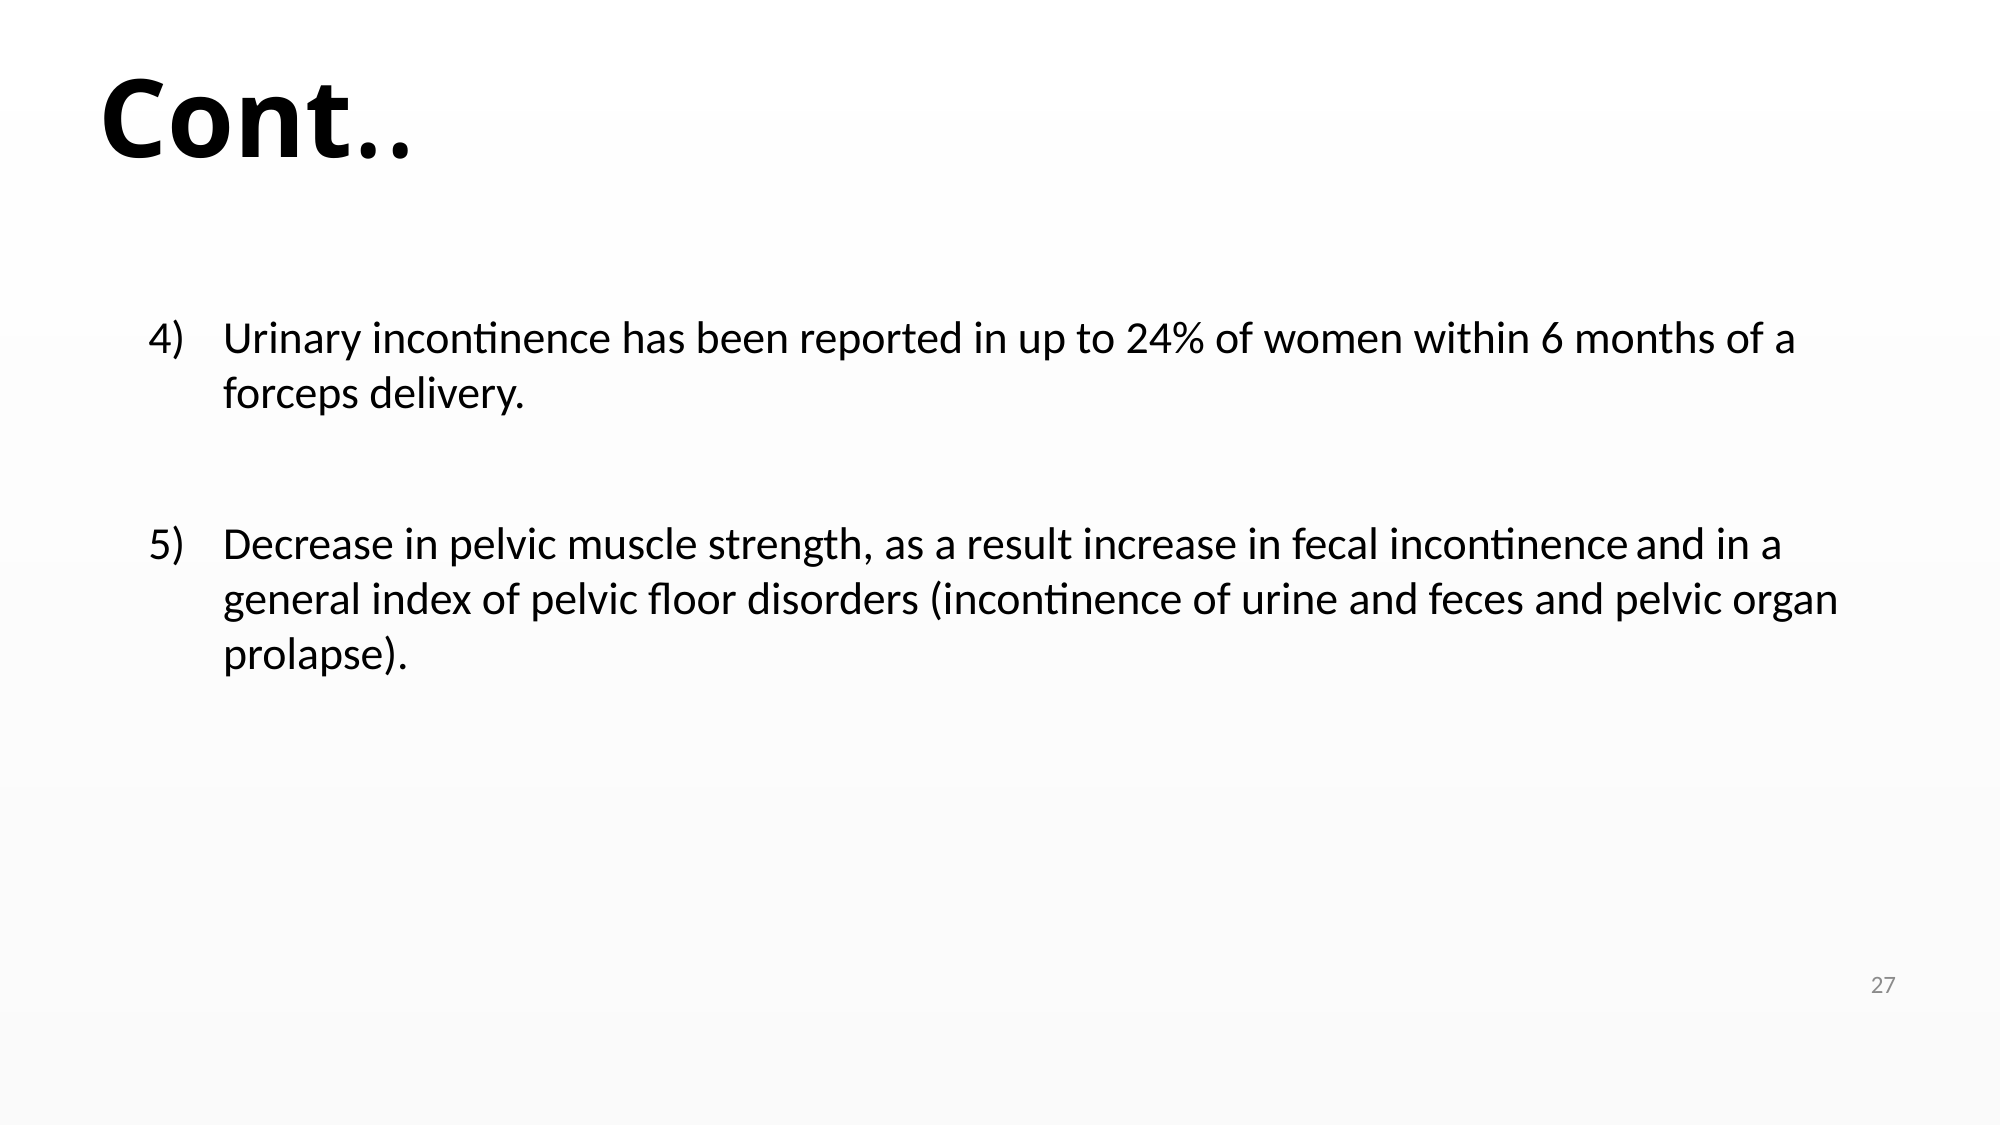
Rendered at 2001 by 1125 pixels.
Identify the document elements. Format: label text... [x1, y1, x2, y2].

title Cont.. [83, 24, 1884, 213]
text_box Urinary incontinence has been reported in up to 24% of women within 6 months of a forceps delivery. Decrease in pelvic muscle strength, as a result increase in fecal incontinence and in a general index of pelvic floor disorders (incontinence of urine and feces and pelvic organ prolapse). [133, 299, 1859, 1014]
text_box 27 [1777, 940, 1912, 1026]
